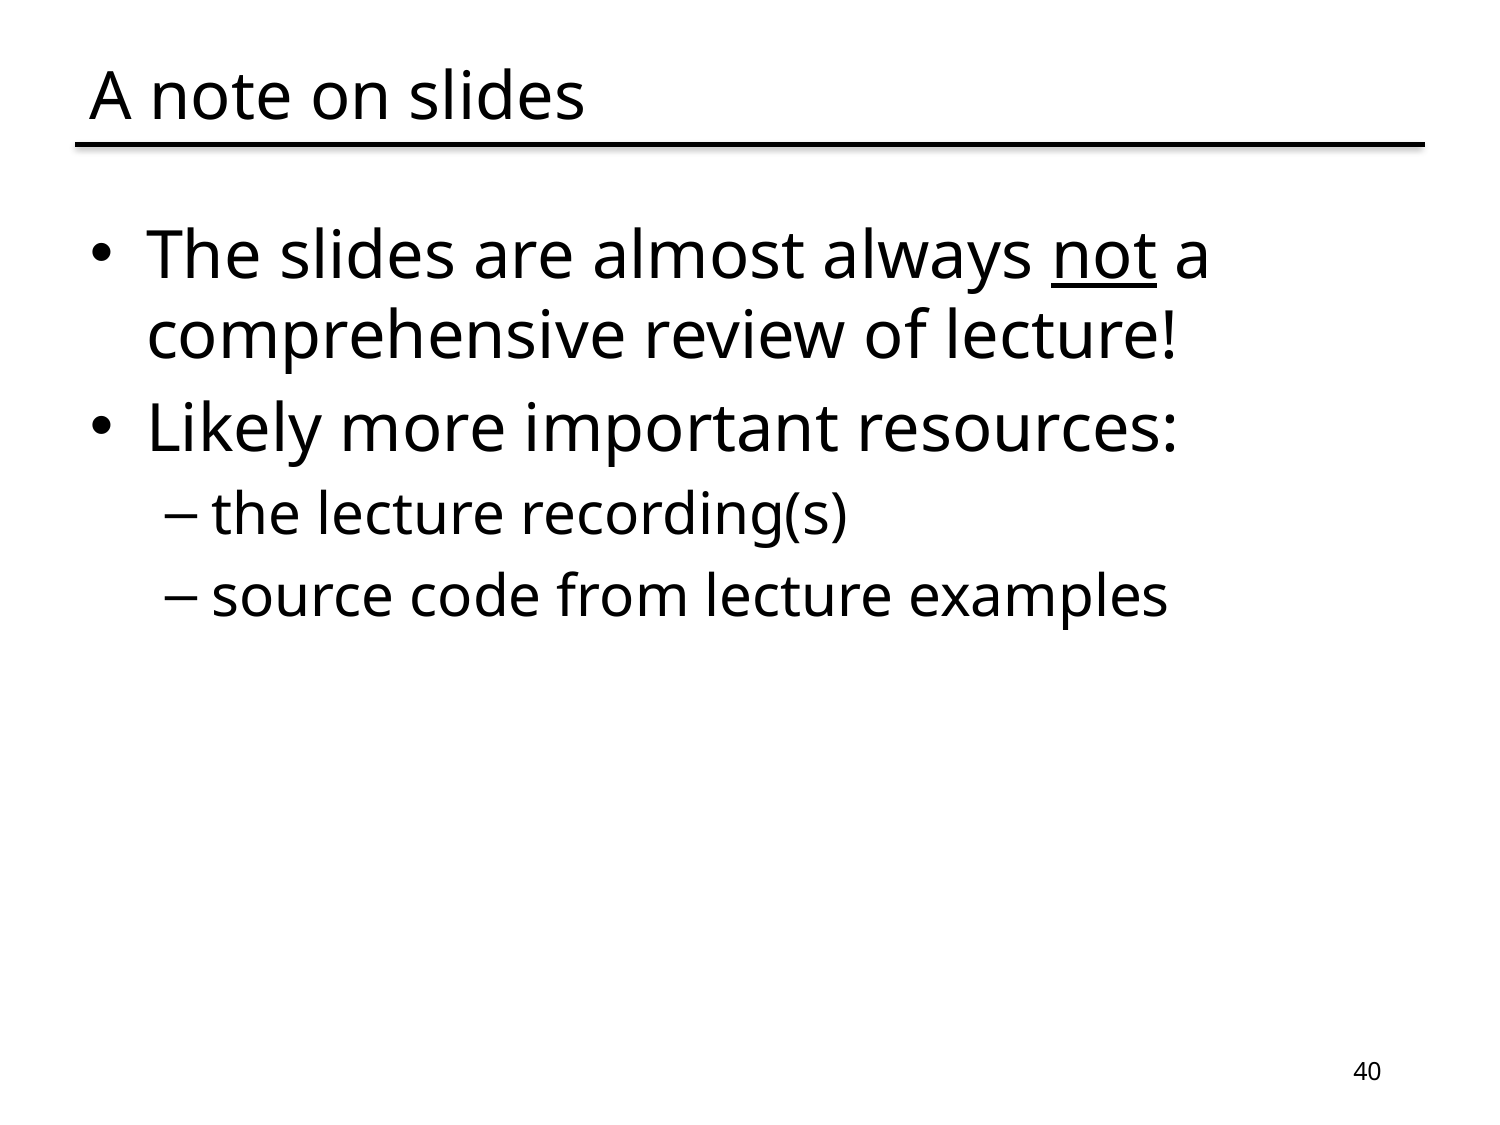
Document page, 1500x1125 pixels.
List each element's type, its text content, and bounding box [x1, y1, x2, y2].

slide_number 40 [1059, 1042, 1397, 1103]
list The slides are almost always not a comprehensive review of lecture! Likely more important resources: the lecture recording(s) source code from lecture examples [75, 204, 1425, 1048]
title A note on slides [75, 45, 1425, 145]
